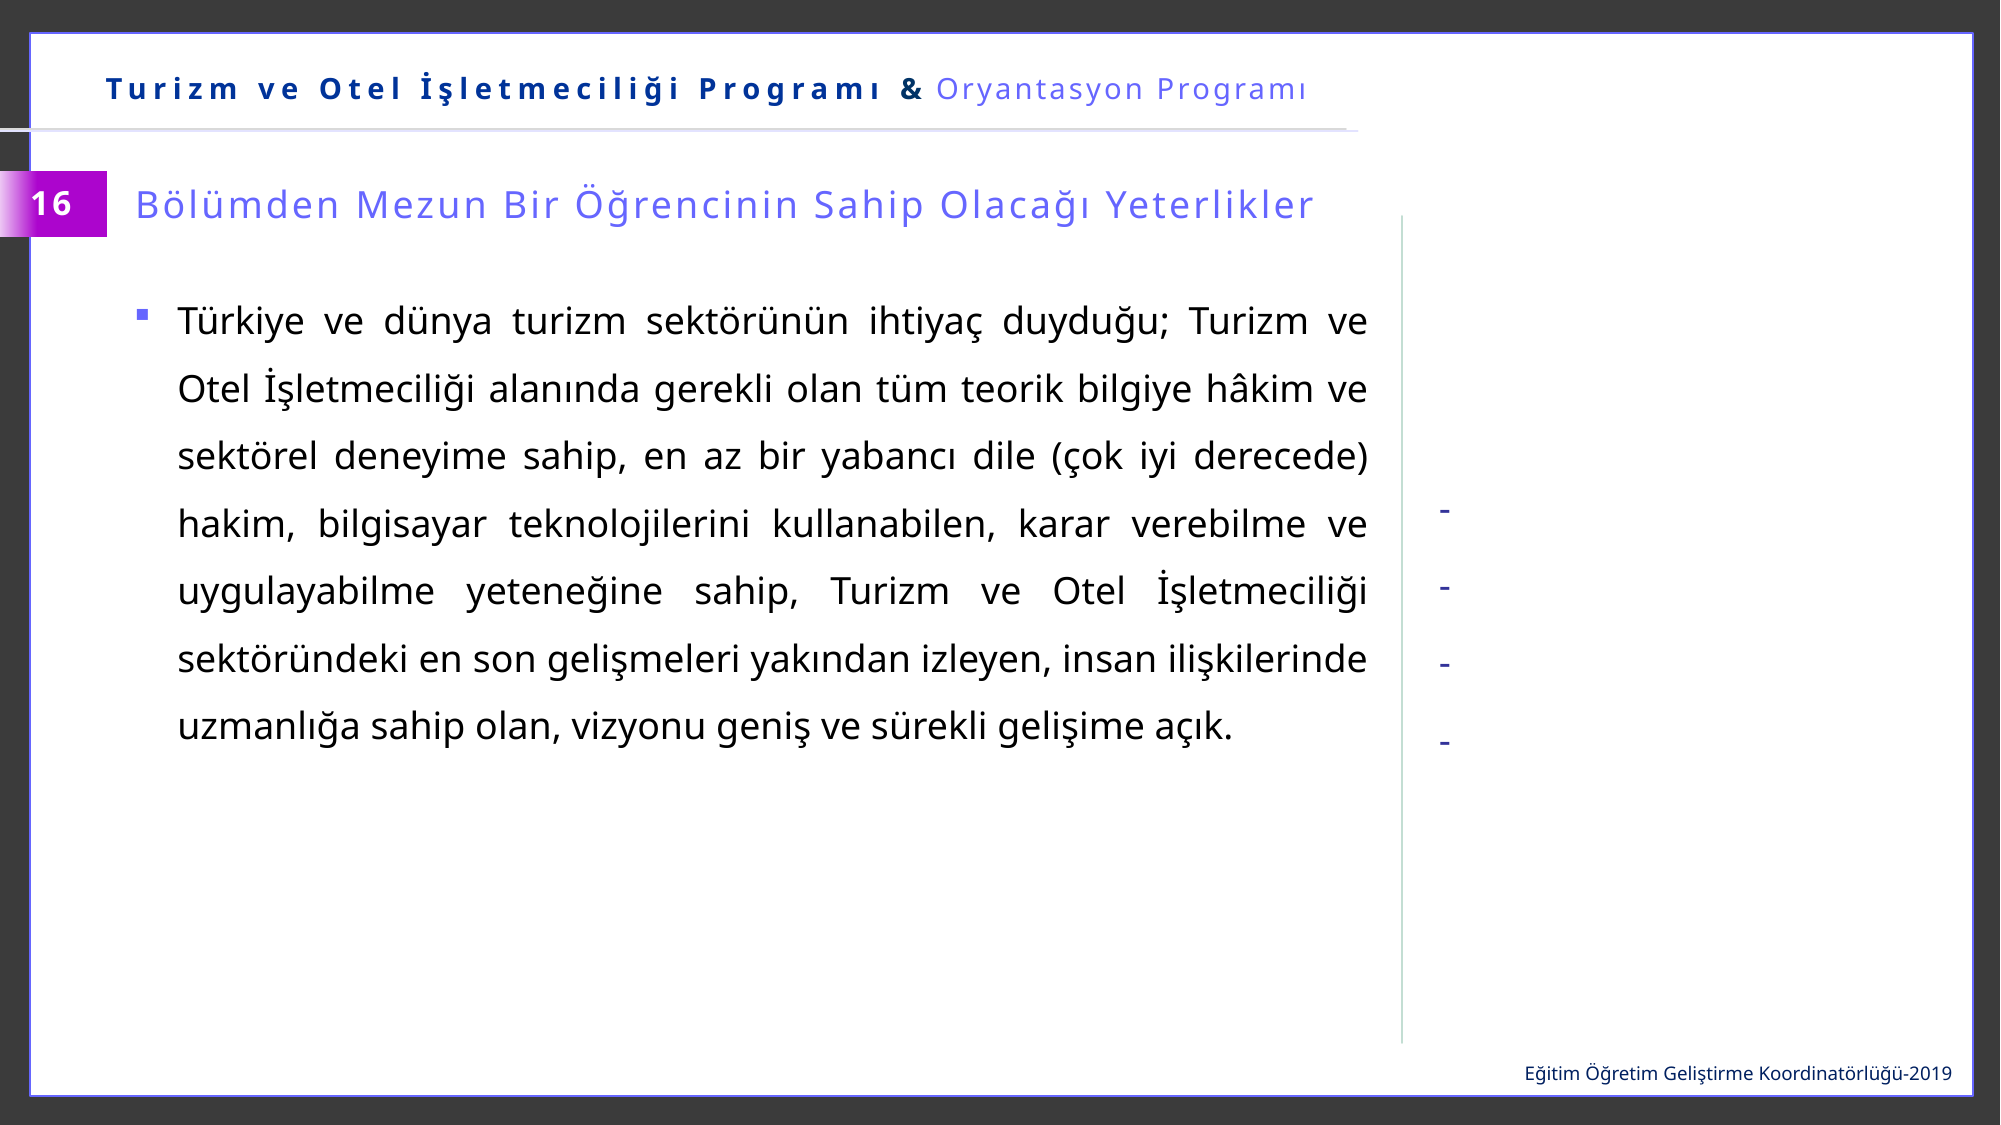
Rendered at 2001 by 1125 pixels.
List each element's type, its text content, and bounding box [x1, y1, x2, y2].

list [29, 33, 1973, 1096]
text_box Bölümden Mezun Bir Öğrencinin Sahip Olacağı Yeterlikler [61, 169, 1403, 238]
text_box [1425, 493, 1967, 766]
text_box Türkiye ve dünya turizm sektörünün ihtiyaç duyduğu; Turizm ve Otel İşletmeciliği alanında gerekli olan tüm teorik bilgiye hâkim ve sektörel deneyime sahip, en az bir yabancı dile (çok iyi derecede) hakim, bilgisayar teknolojilerini kullanabilen, karar verebilme ve uygulayabilme yeteneğine sahip, Turizm ve Otel İşletmeciliği sektöründeki en son gelişmeleri yakından izleyen, insan ilişkilerinde uzmanlığa sahip olan, vizyonu geniş ve sürekli gelişime açık. [29, 267, 1385, 755]
footer Eğitim Öğretim Geliştirme Koordinatörlüğü-2019 [1376, 1051, 1967, 1094]
text_box Turizm ve Otel İşletmeciliği Programı & Oryantasyon Programı [31, 51, 1555, 124]
text_box 16 [0, 171, 108, 238]
